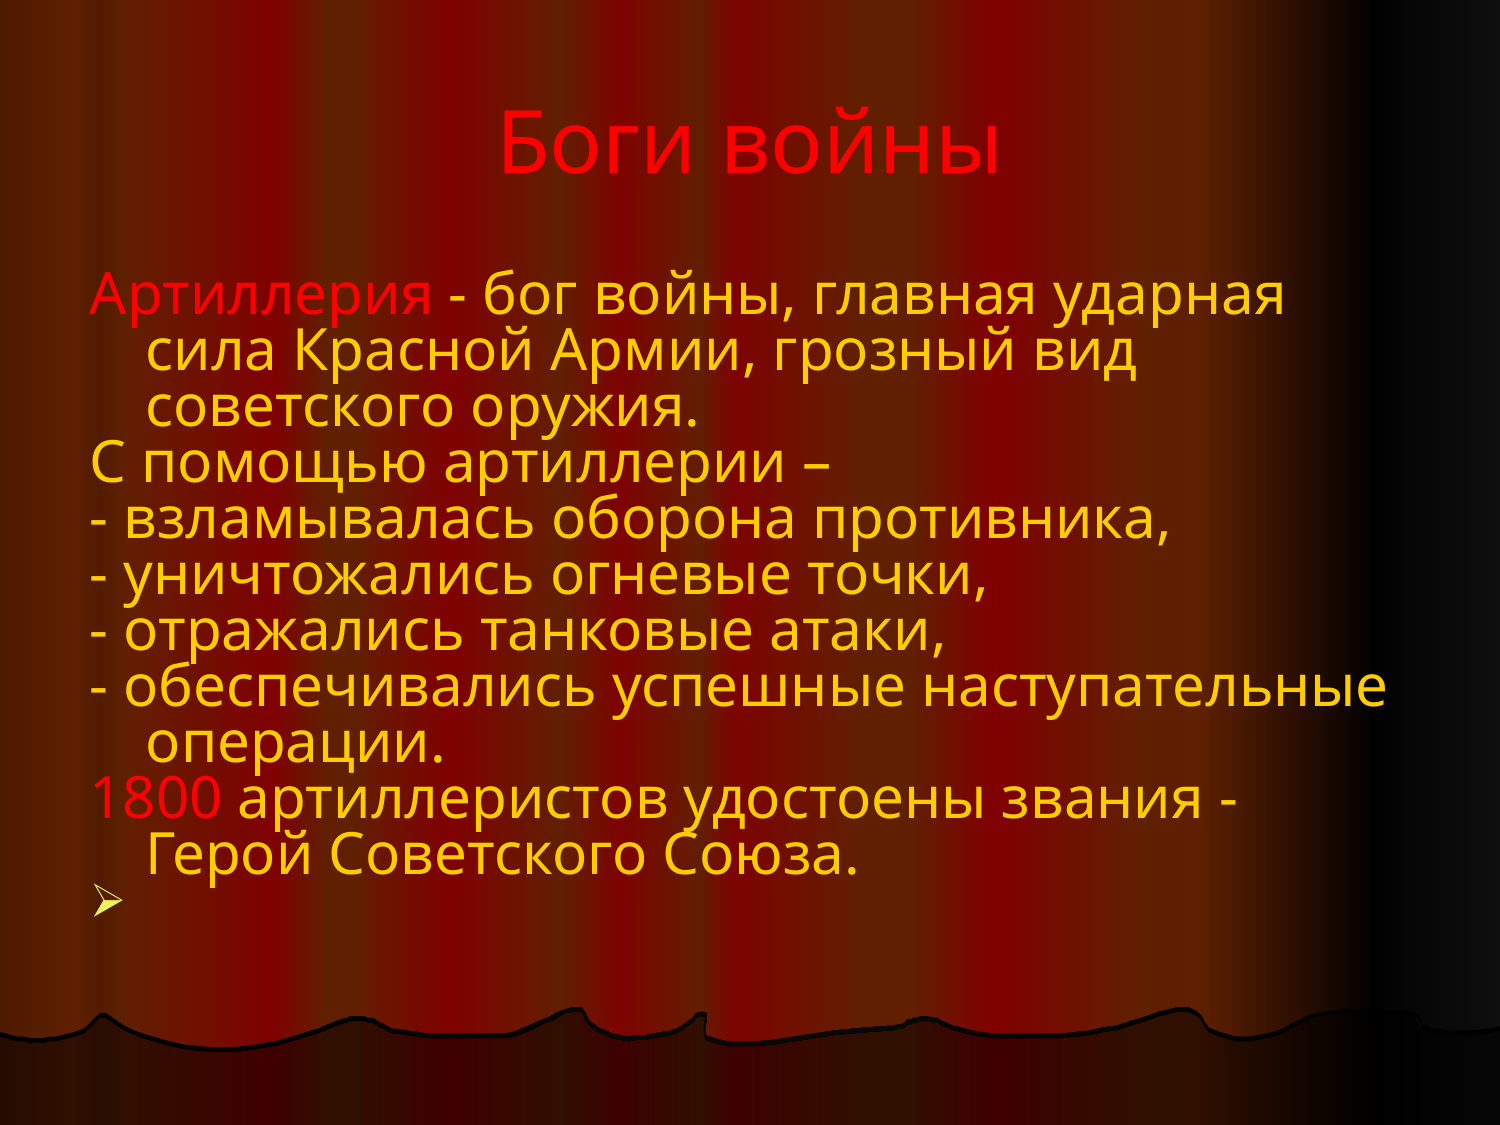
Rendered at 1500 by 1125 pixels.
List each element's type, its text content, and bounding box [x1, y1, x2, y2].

text_box Артиллерия - бог войны, главная ударная сила Красной Армии, грозный вид советского оружия. С помощью артиллерии – - взламывалась оборона противника, - уничтожались огневые точки, - отражались танковые атаки, - обеспечивались успешные наступательные операции. 1800 артиллеристов удостоены звания - Герой Советского Союза. [74, 262, 1425, 1006]
text_box Боги войны [74, 45, 1425, 233]
